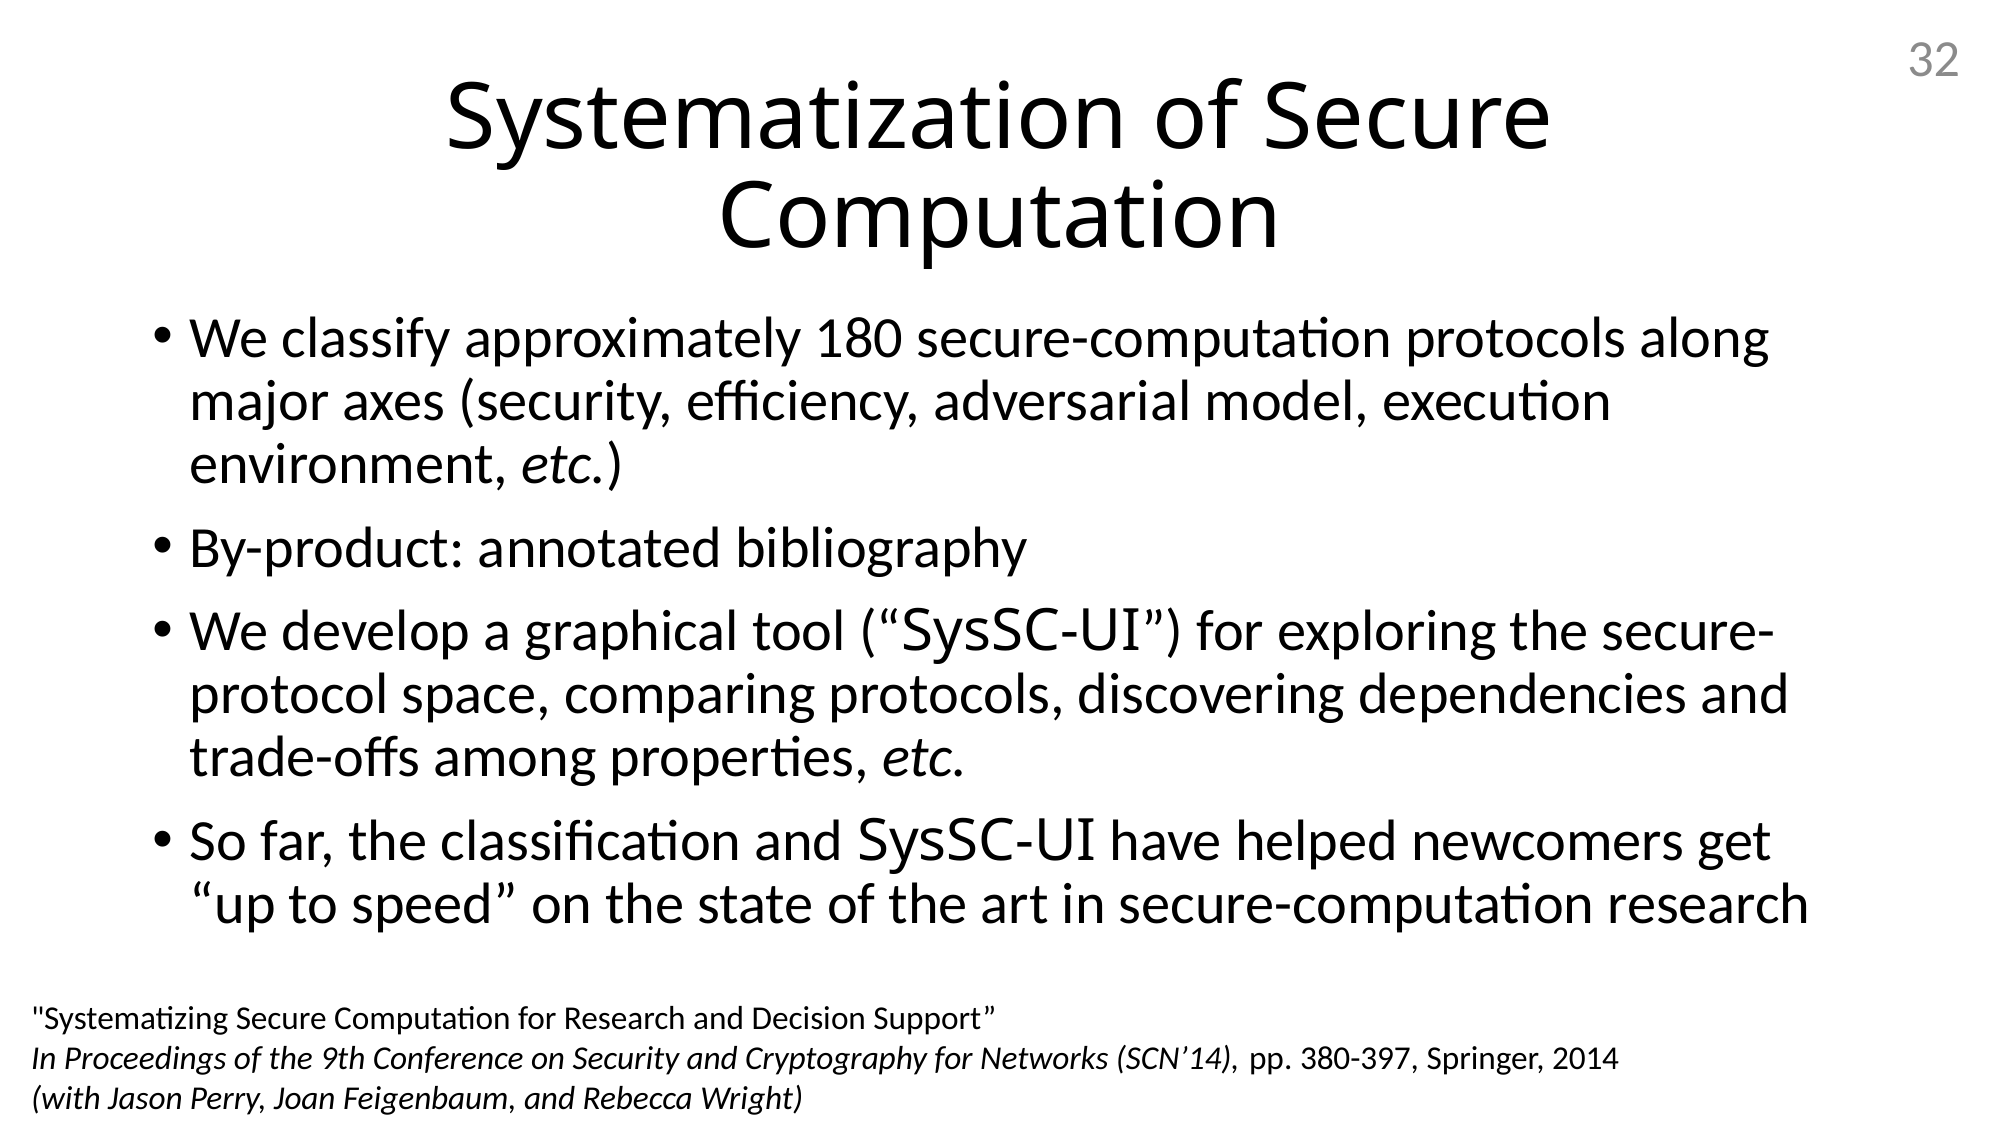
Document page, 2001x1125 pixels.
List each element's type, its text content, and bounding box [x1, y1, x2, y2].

list We classify approximately 180 secure-computation protocols along major axes (security, efficiency, adversarial model, execution environment, etc.) By-product: annotated bibliography We develop a graphical tool (“SysSC-UI”) for exploring the secure-protocol space, comparing protocols, discovering dependencies and trade-offs among properties, etc. So far, the classification and SysSC-UI have helped newcomers get “up to speed” on the state of the art in secure-computation research [137, 299, 1863, 1014]
slide_number 32 [1524, 25, 1975, 86]
text_box "Systematizing Secure Computation for Research and Decision Support” In Proceedings of the 9th Conference on Security and Cryptography for Networks (SCN’14), pp. 380-397, Springer, 2014 (with Jason Perry, Joan Feigenbaum, and Rebecca Wright) [16, 988, 1635, 1124]
title Systematization of Secure Computation [137, 59, 1863, 278]
